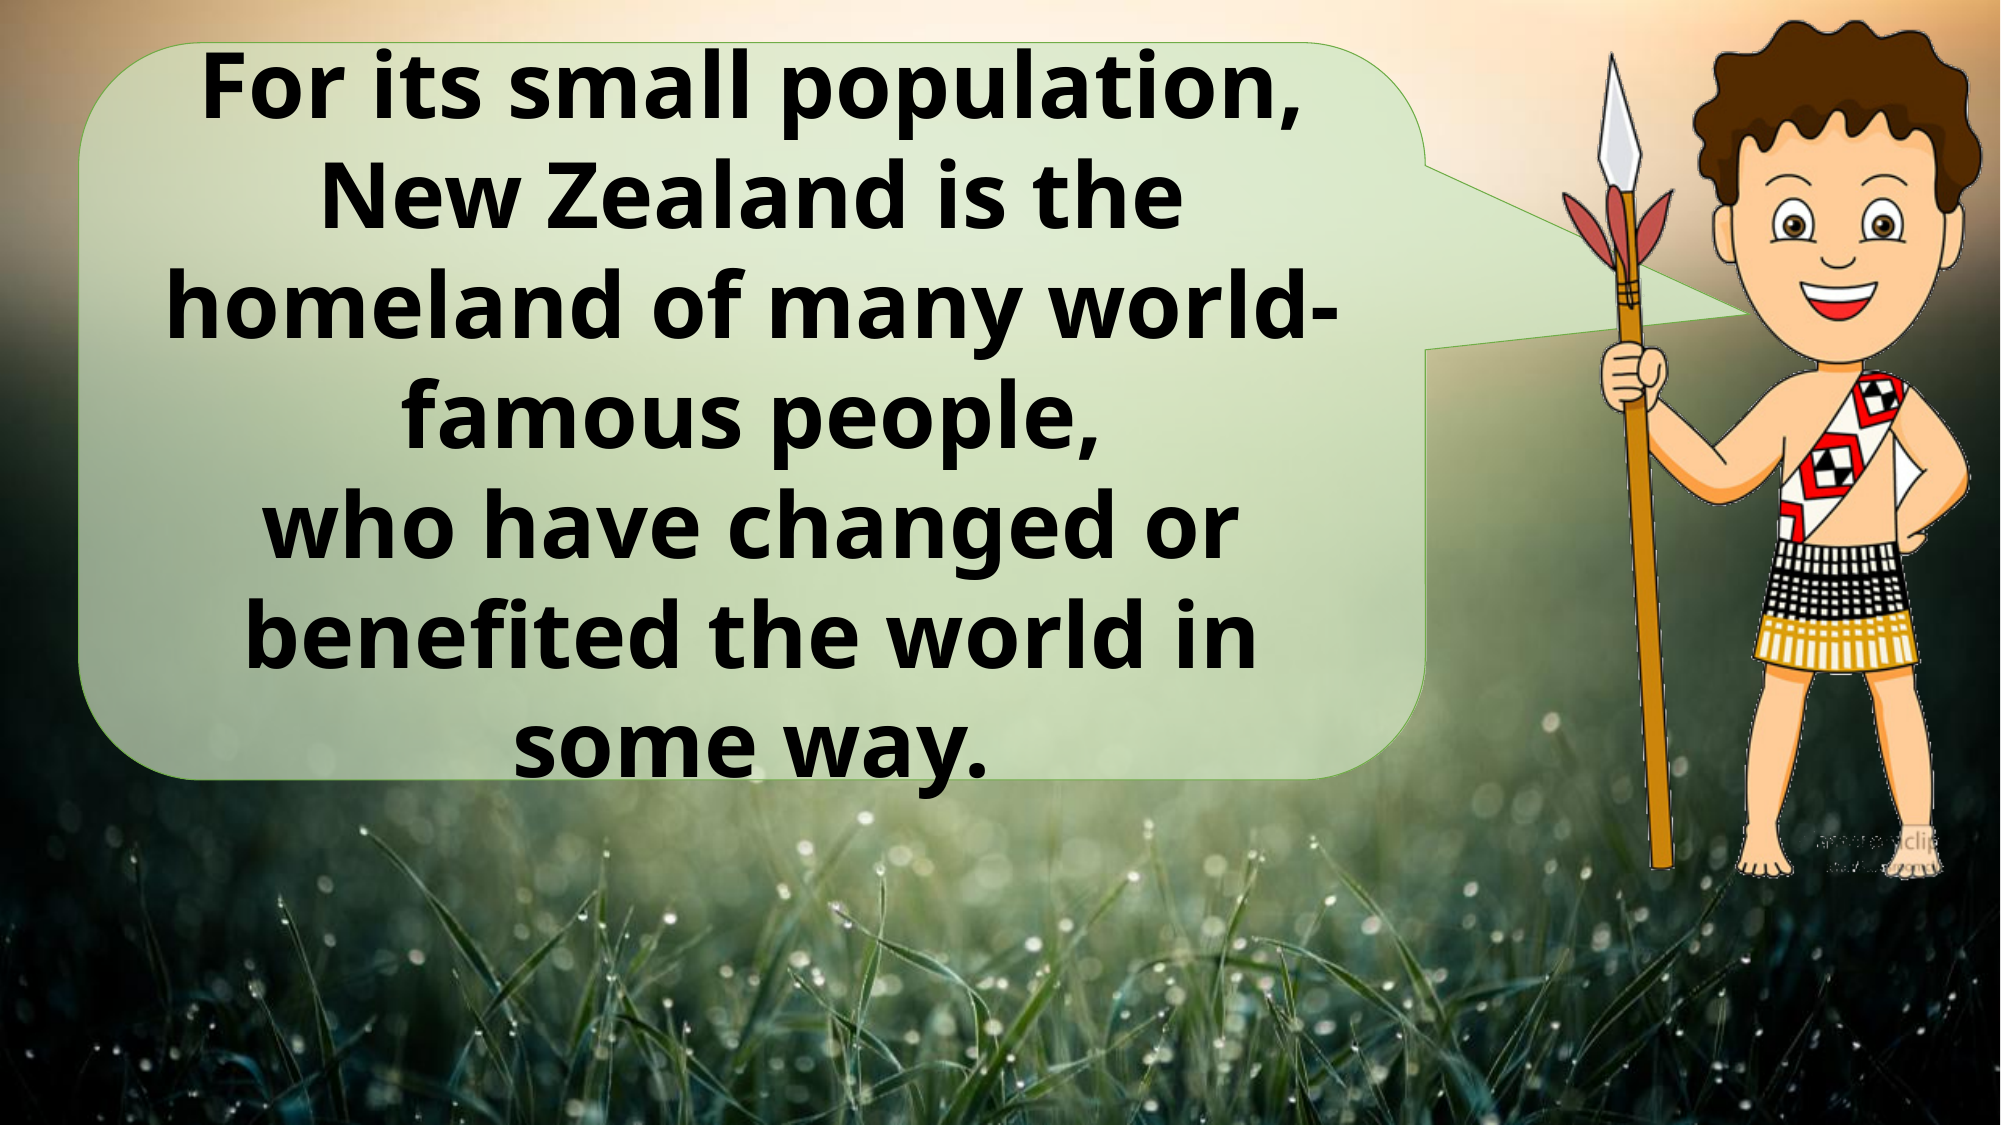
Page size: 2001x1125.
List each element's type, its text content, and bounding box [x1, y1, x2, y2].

text_box For its small population, New Zealand is the homeland of many world-famous people, who have changed or benefited the world in some way. [78, 42, 1469, 781]
picture [0, 0, 2001, 1125]
